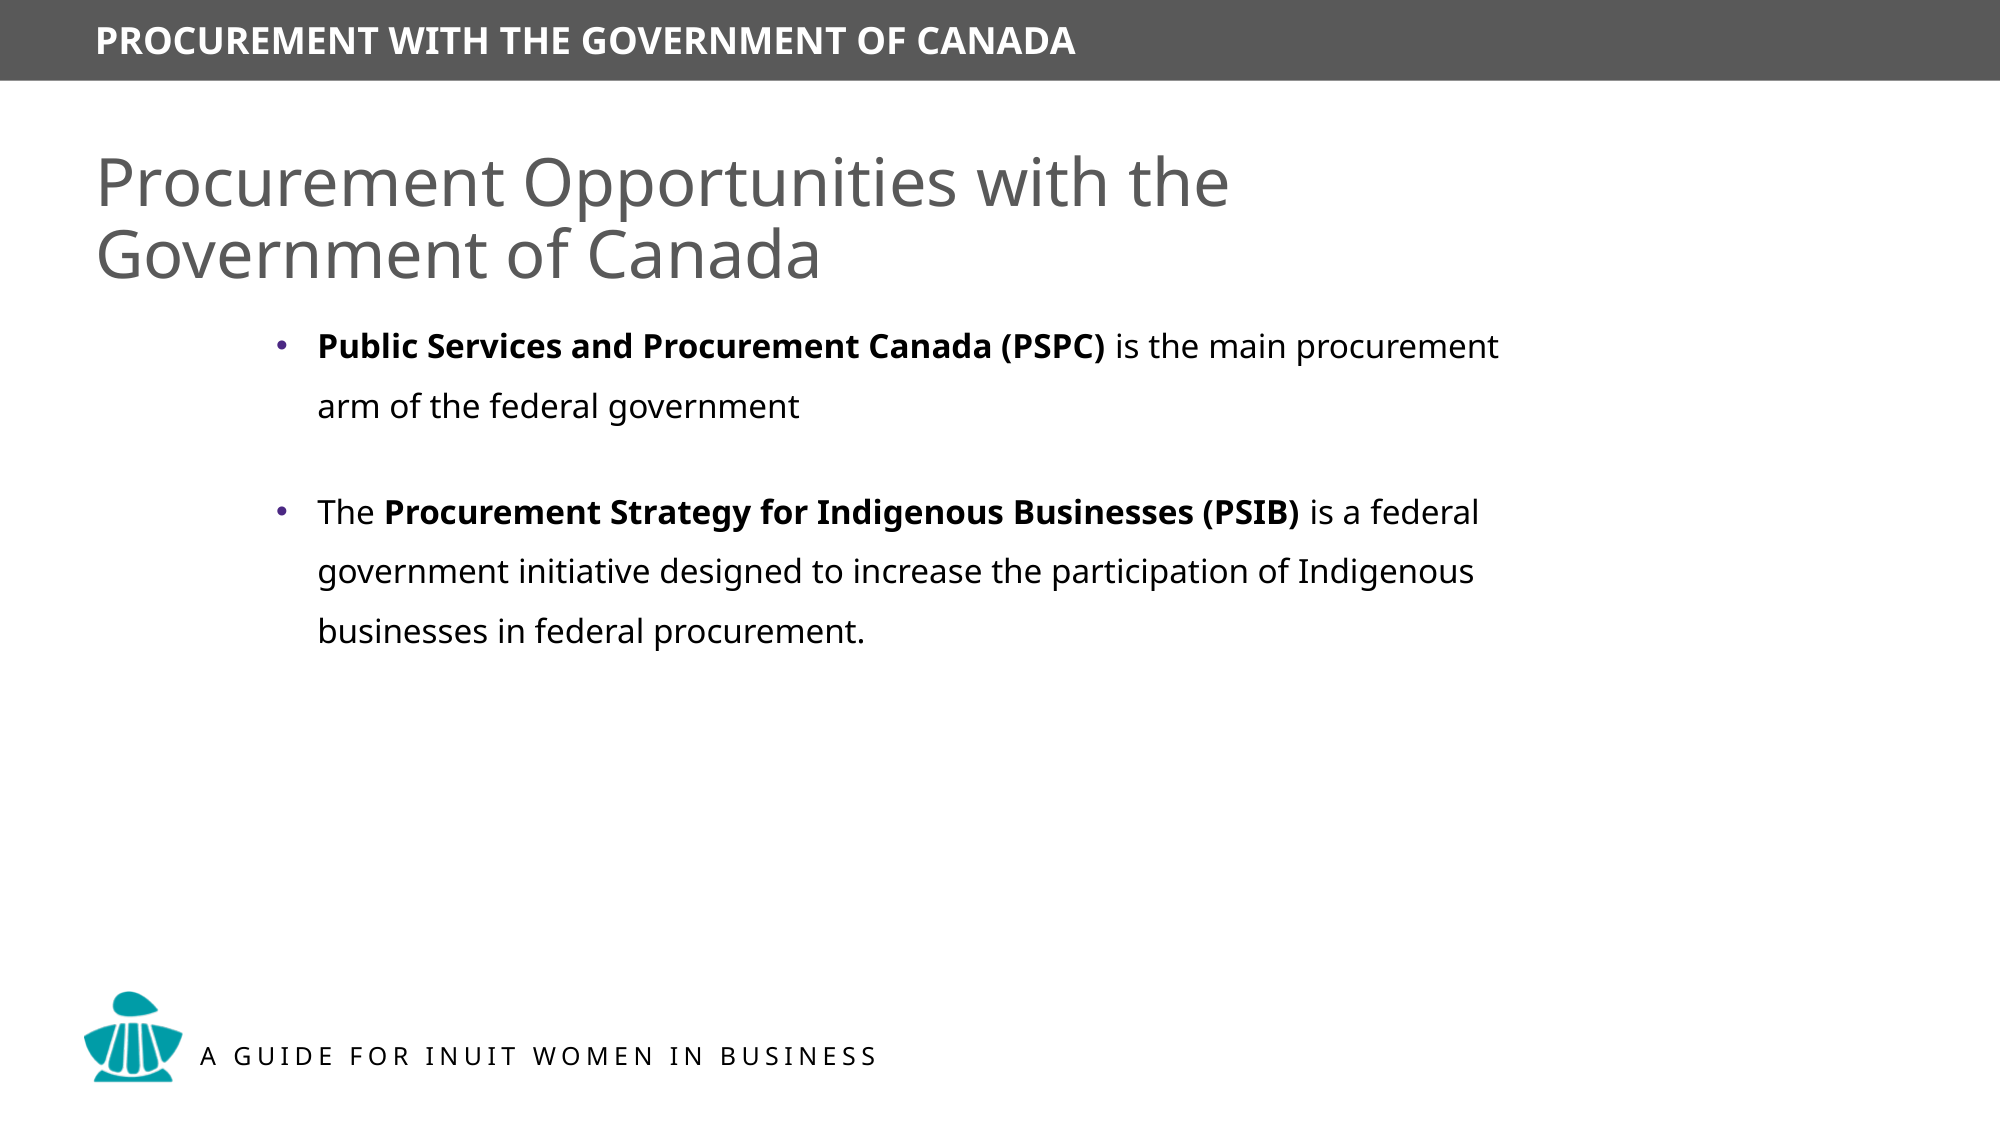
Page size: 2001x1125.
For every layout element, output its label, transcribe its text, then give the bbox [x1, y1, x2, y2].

picture [84, 991, 193, 1096]
title Procurement Opportunities with the Government of Canada [80, 132, 1342, 309]
list Public Services and Procurement Canada (PSPC) is the main procurement arm of the federal government The Procurement Strategy for Indigenous Businesses (PSIB) is a federal government initiative designed to increase the participation of Indigenous businesses in federal procurement. [261, 298, 1562, 956]
